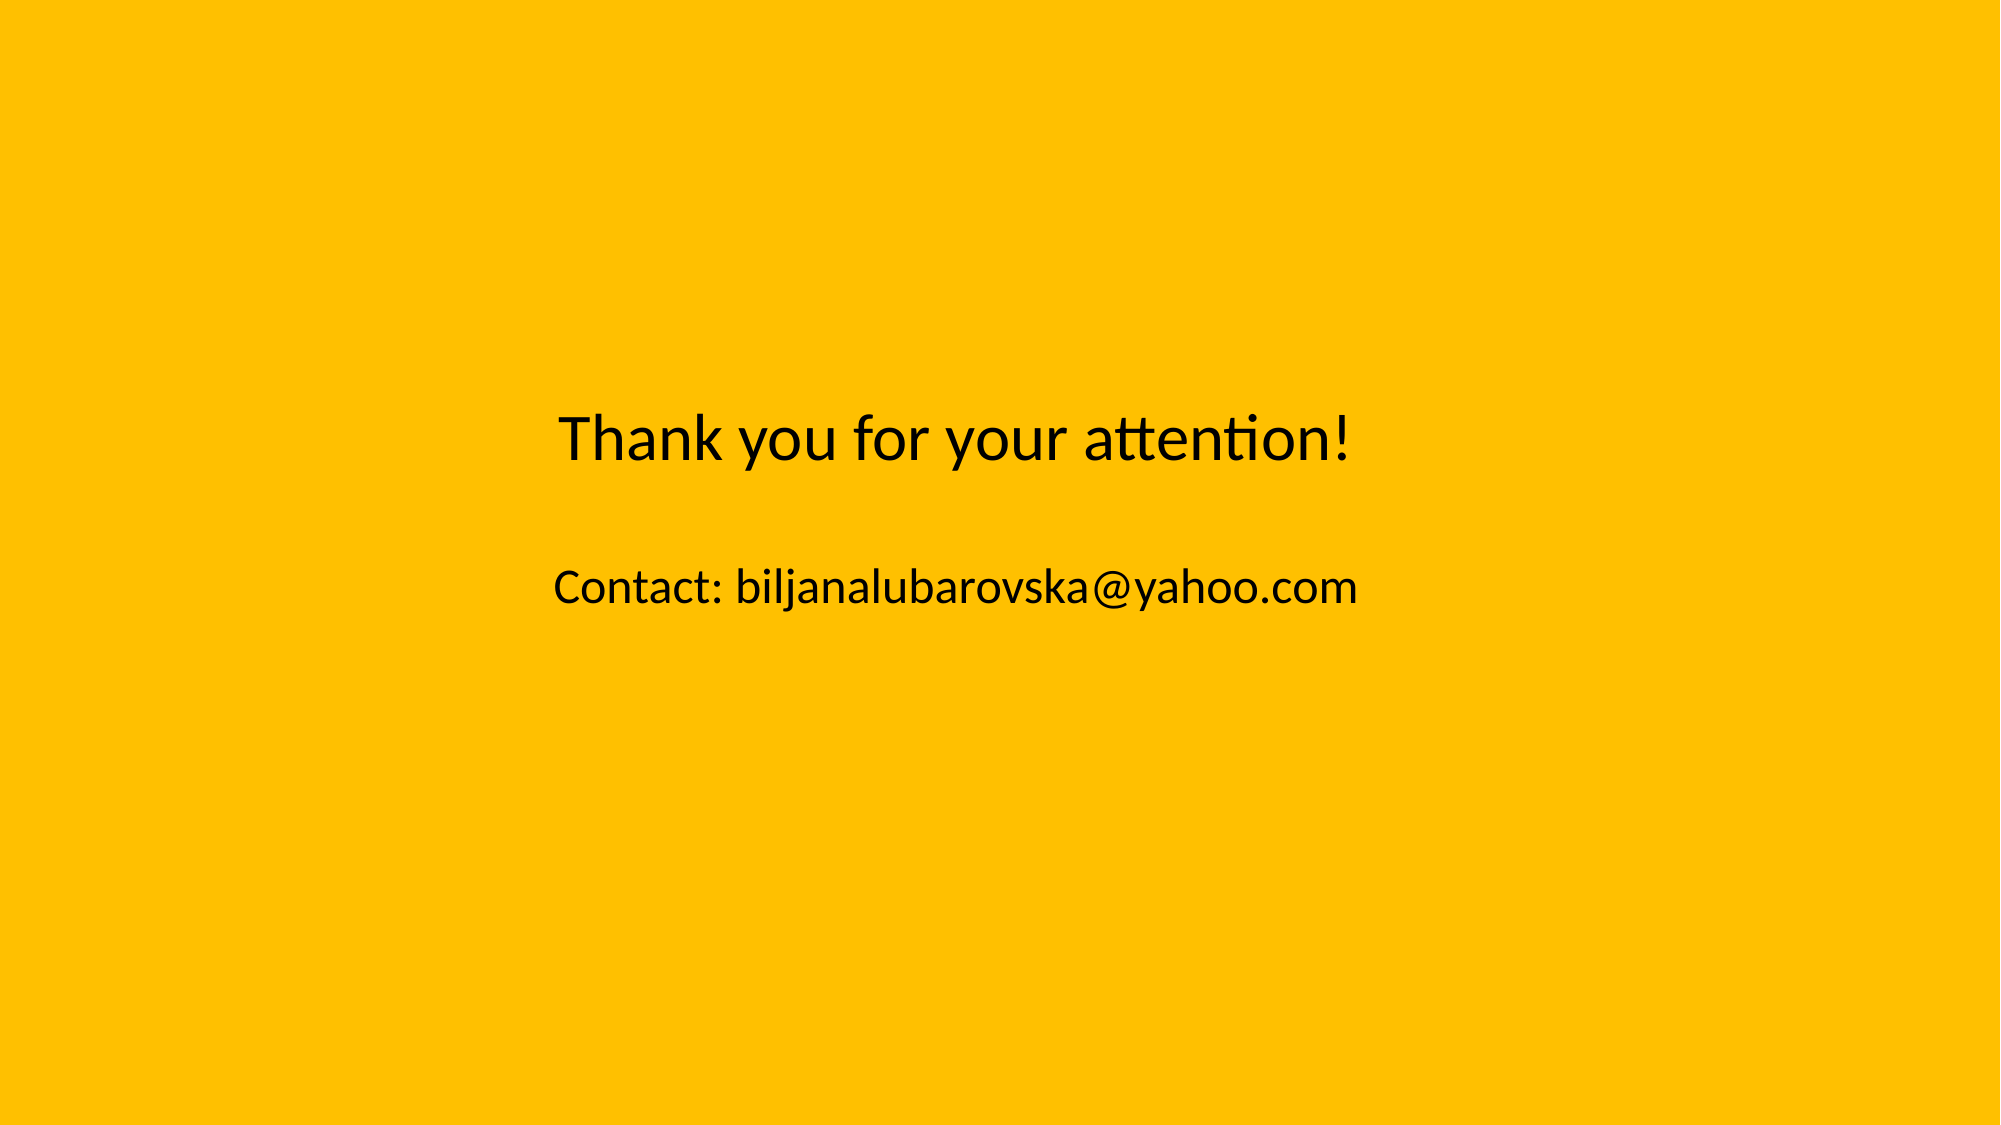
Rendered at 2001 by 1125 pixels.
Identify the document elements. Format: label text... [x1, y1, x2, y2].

text_box Thank you for your attention! Contact: biljanalubarovska@yahoo.com [477, 386, 1435, 621]
